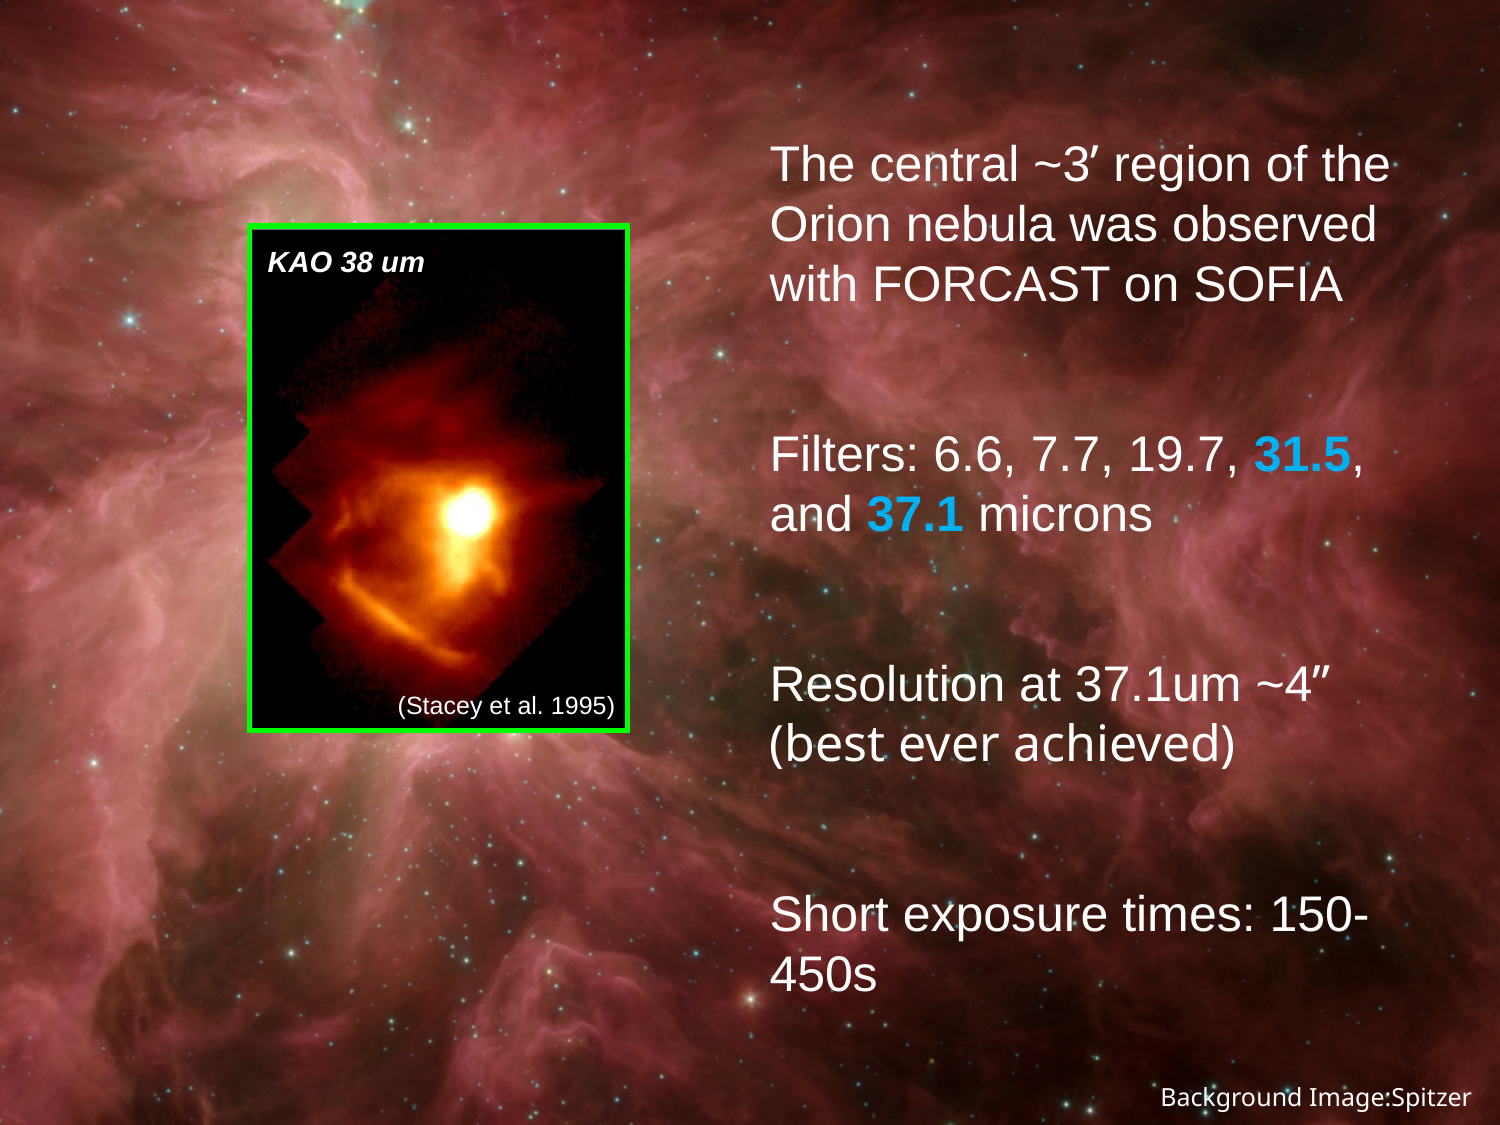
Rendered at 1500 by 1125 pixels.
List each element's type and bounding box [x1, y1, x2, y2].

text_box [252, 235, 816, 728]
picture [0, 0, 1500, 1125]
